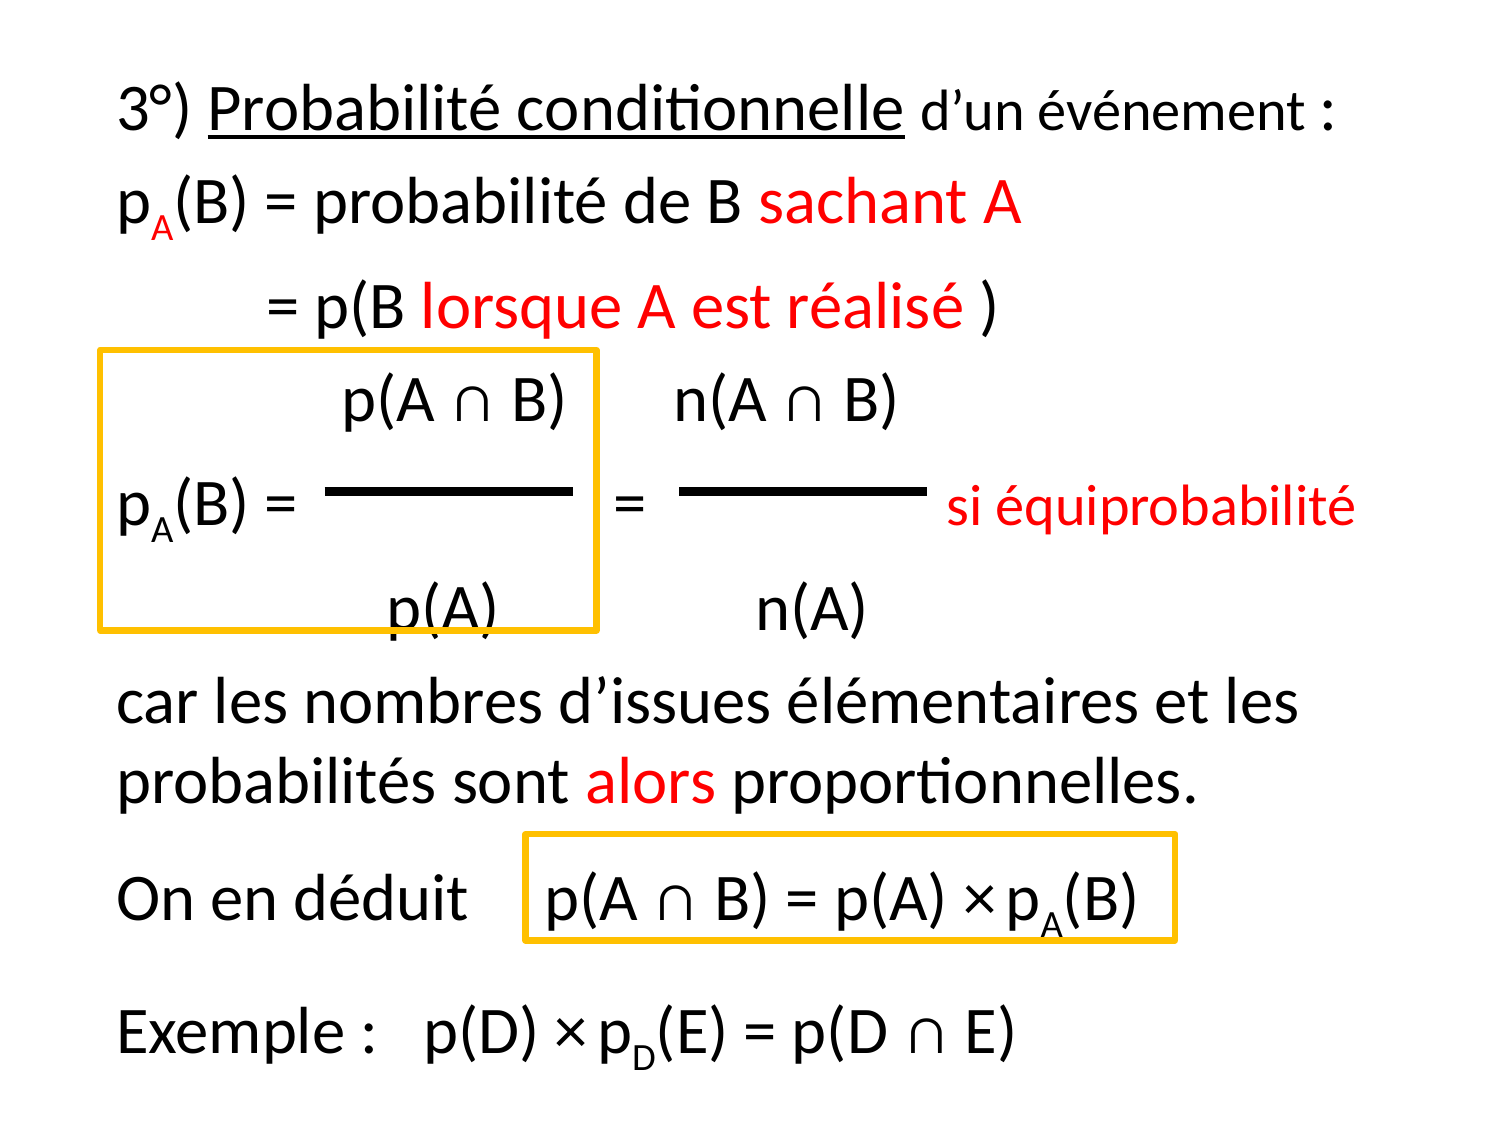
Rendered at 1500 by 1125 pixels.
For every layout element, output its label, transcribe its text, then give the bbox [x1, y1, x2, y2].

text_box [98, 348, 598, 633]
text_box [523, 832, 1177, 942]
list 3°) Probabilité conditionnelle d’un événement : pA(B) = probabilité de B sachant A = p(B lorsque A est réalisé ) p(A ∩ B) n(A ∩ B) pA(B) = = si équiprobabilité p(A) n(A) car les nombres d’issues élémentaires et les probabilités sont alors proportionnelles. On en déduit p(A ∩ B) = p(A) × pA(B) Exemple : p(D) × pD(E) = p(D ∩ E) [101, 56, 1395, 1125]
